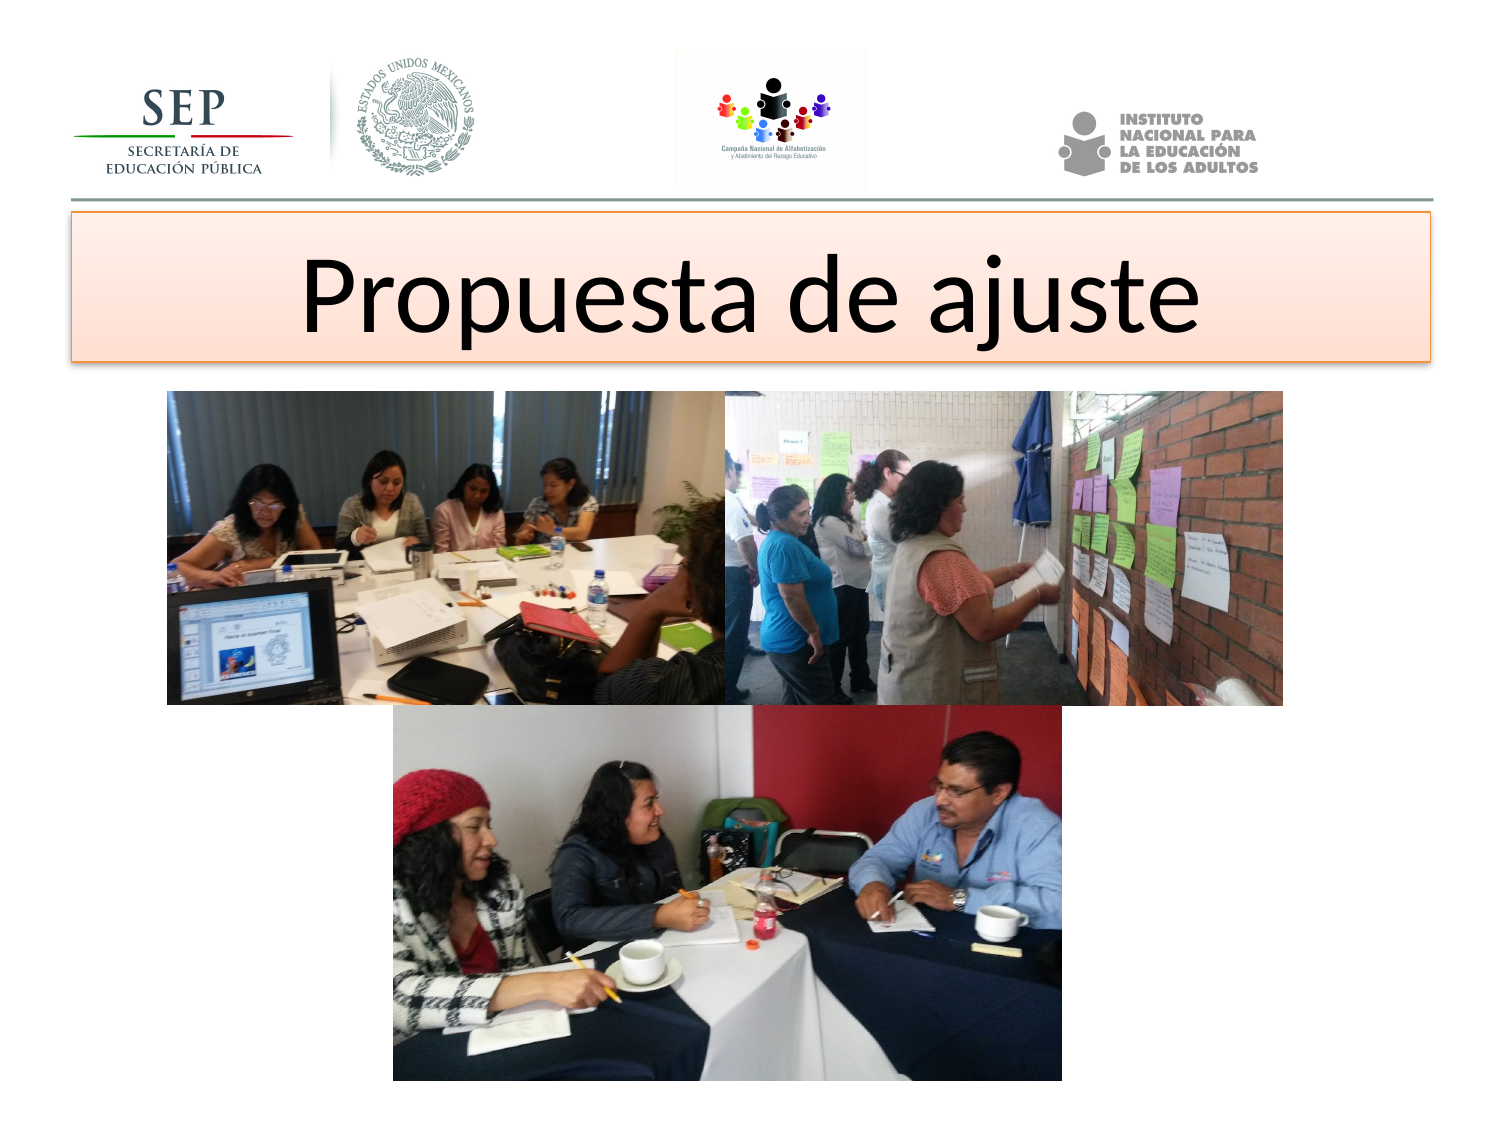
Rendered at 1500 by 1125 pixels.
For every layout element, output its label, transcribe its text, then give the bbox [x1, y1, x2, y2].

text_box Propuesta de ajuste [71, 211, 1431, 363]
picture [71, 0, 1494, 1125]
